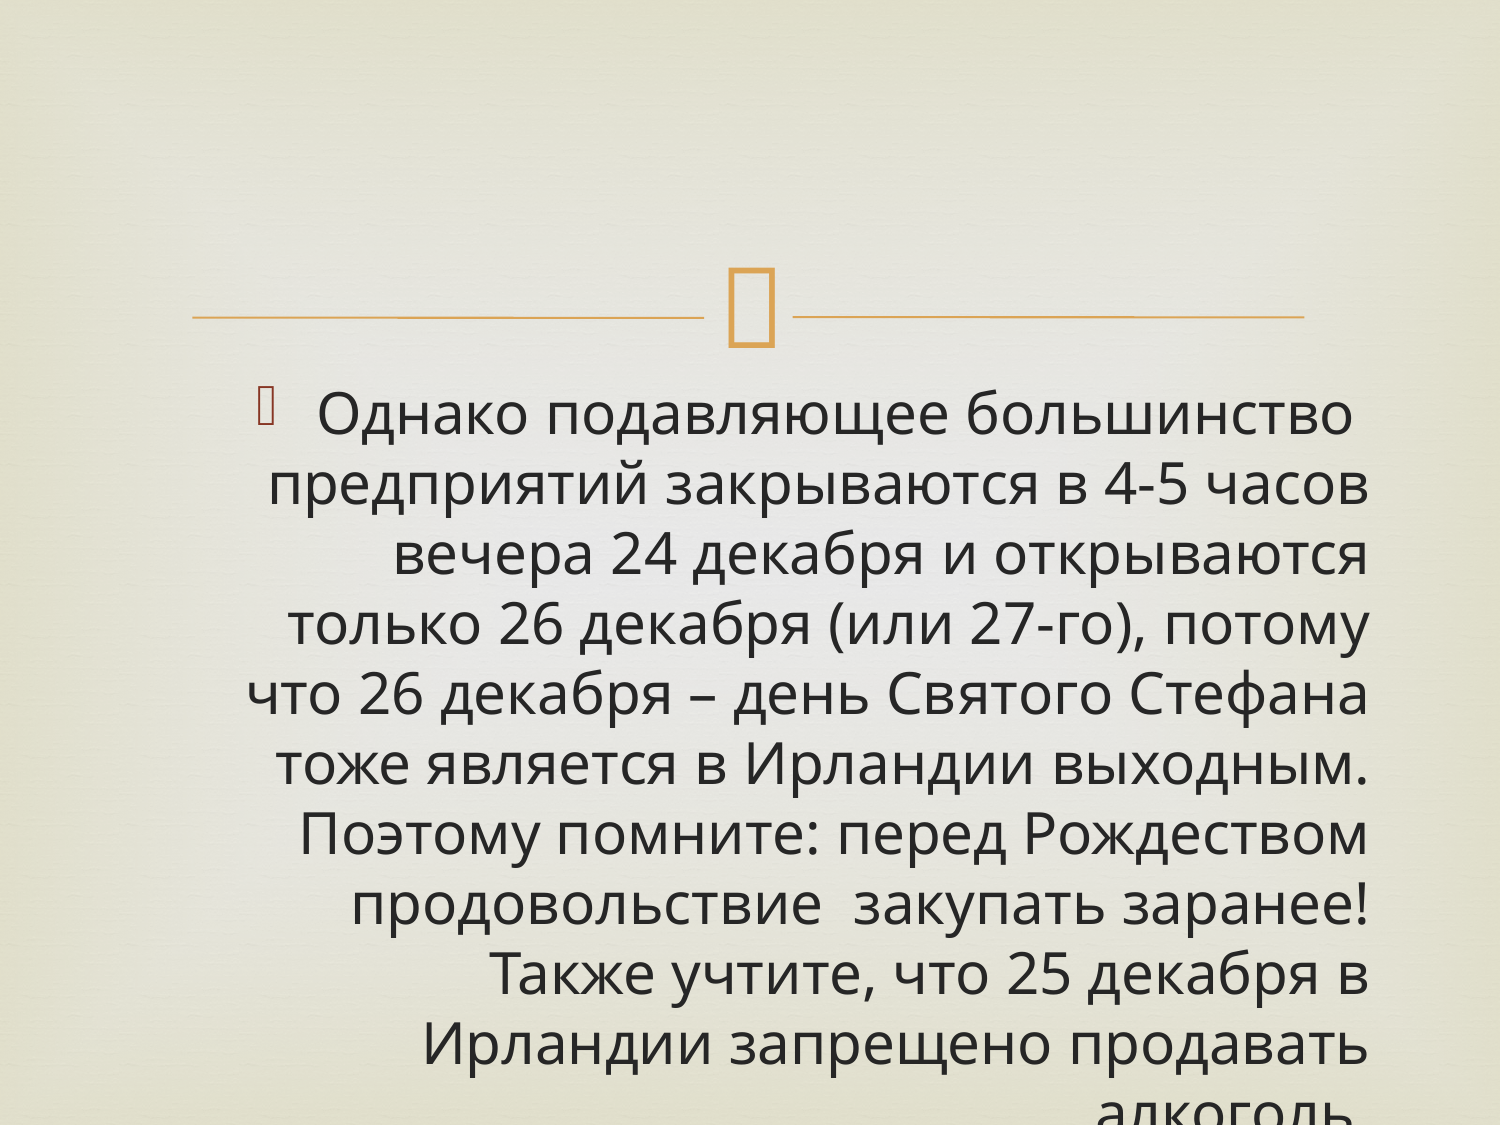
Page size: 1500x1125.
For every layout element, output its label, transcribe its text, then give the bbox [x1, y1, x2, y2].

list Однако подавляющее большинство предприятий закрываются в 4-5 часов вечера 24 декабря и открываются только 26 декабря (или 27-го), потому что 26 декабря – день Святого Стефана тоже является в Ирландии выходным. Поэтому помните: перед Рождеством продовольствие закупать заранее! Также учтите, что 25 декабря в Ирландии запрещено продавать алкоголь. [114, 368, 1386, 1005]
